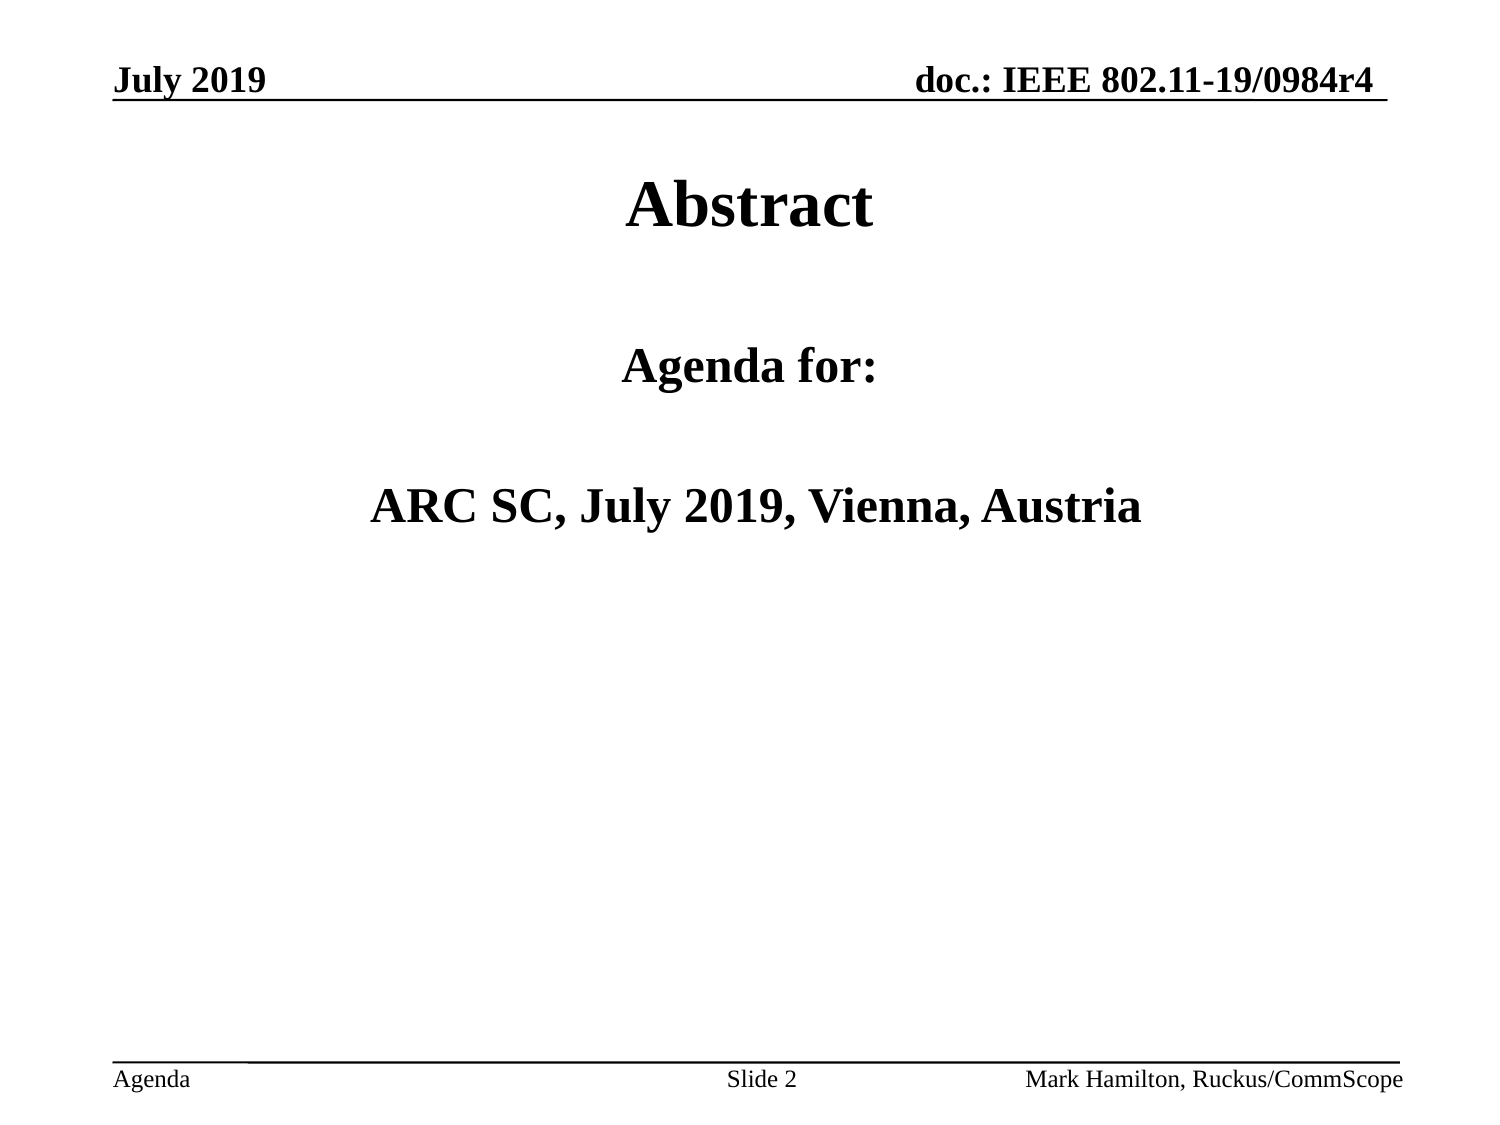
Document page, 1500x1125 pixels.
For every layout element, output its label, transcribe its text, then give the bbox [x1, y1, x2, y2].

title Abstract [112, 112, 1388, 288]
list Agenda for: ARC SC, July 2019, Vienna, Austria [112, 324, 1388, 1000]
